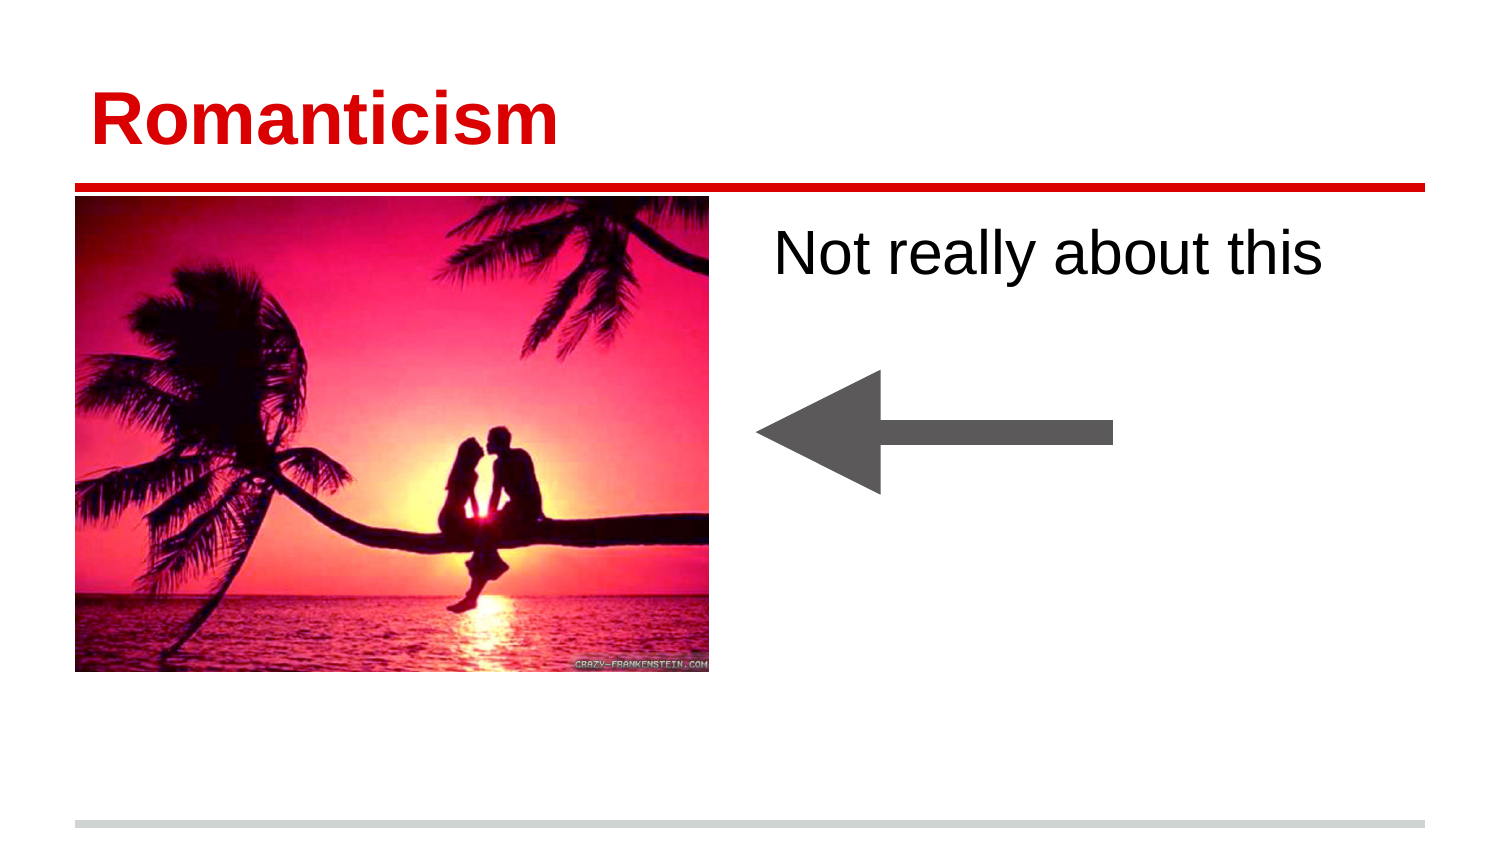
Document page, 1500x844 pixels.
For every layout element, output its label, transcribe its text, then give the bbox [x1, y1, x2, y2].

title Romanticism [75, 33, 1425, 175]
list Not really about this [726, 196, 1425, 808]
picture [74, 196, 709, 672]
